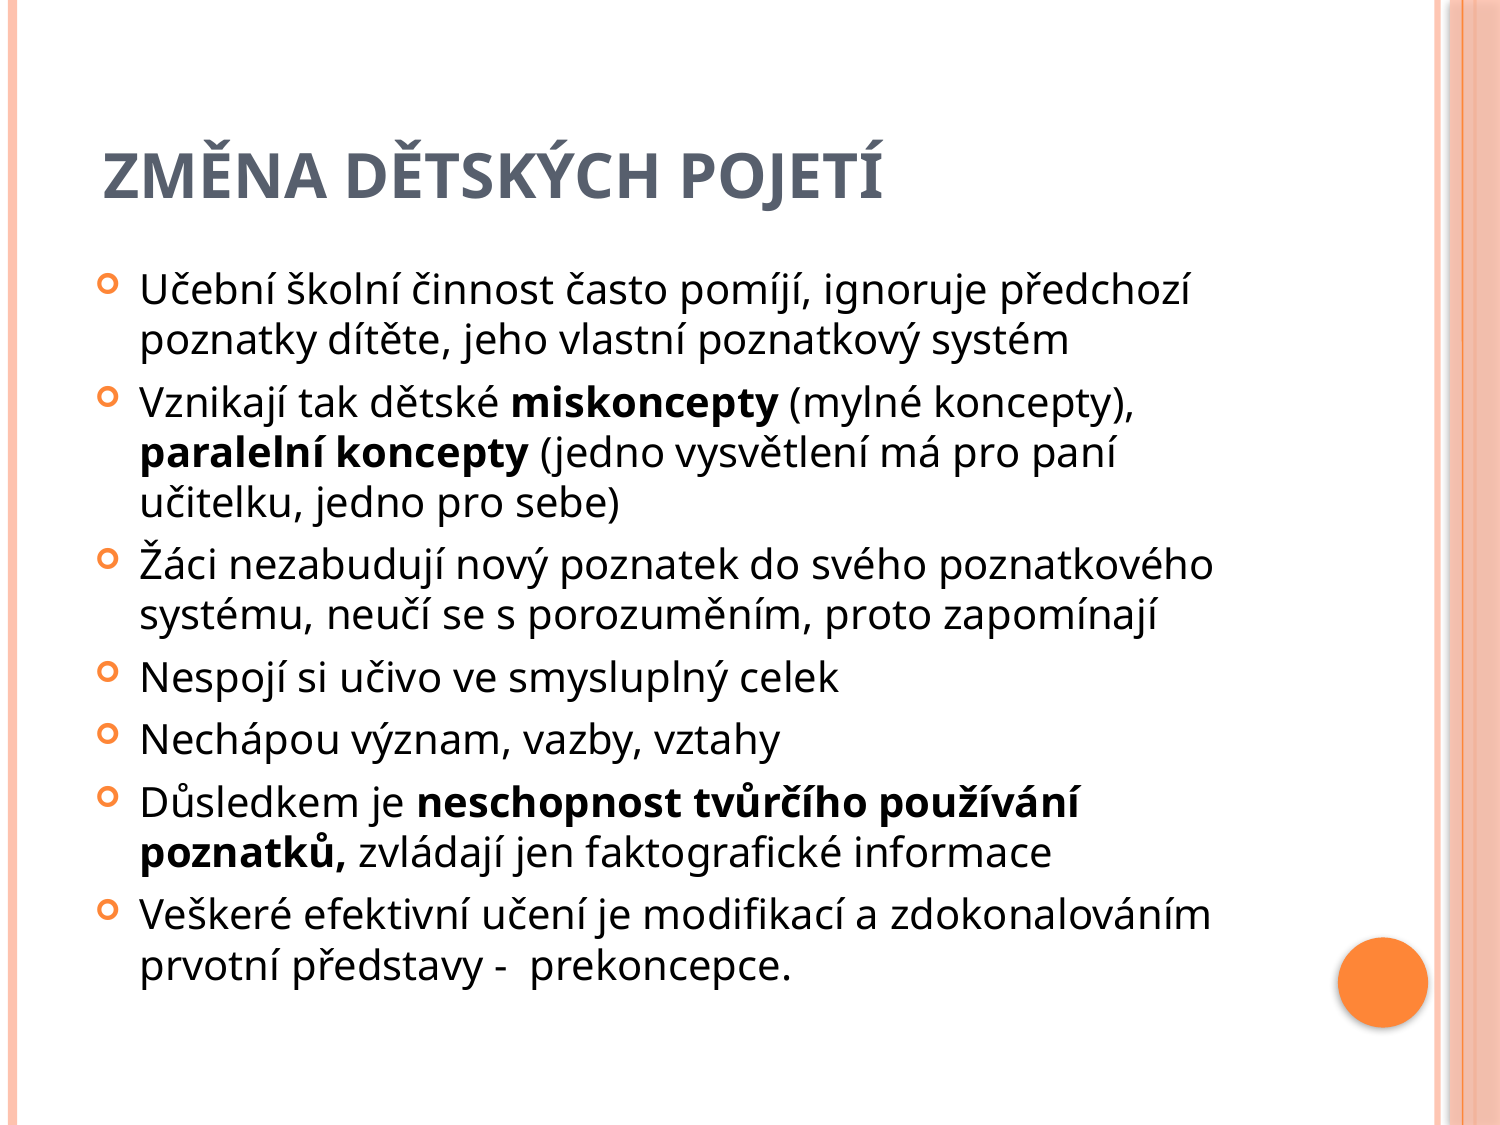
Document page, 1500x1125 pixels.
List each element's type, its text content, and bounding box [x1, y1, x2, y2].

list Učební školní činnost často pomíjí, ignoruje předchozí poznatky dítěte, jeho vlastní poznatkový systém Vznikají tak dětské miskoncepty (mylné koncepty), paralelní koncepty (jedno vysvětlení má pro paní učitelku, jedno pro sebe) Žáci nezabudují nový poznatek do svého poznatkového systému, neučí se s porozuměním, proto zapomínají Nespojí si učivo ve smysluplný celek Nechápou význam, vazby, vztahy Důsledkem je neschopnost tvůrčího používání poznatků, zvládají jen faktografické informace Veškeré efektivní učení je modifikací a zdokonalováním prvotní představy - prekoncepce. [79, 255, 1305, 1125]
title změna dětských pojetí [88, 30, 1314, 219]
